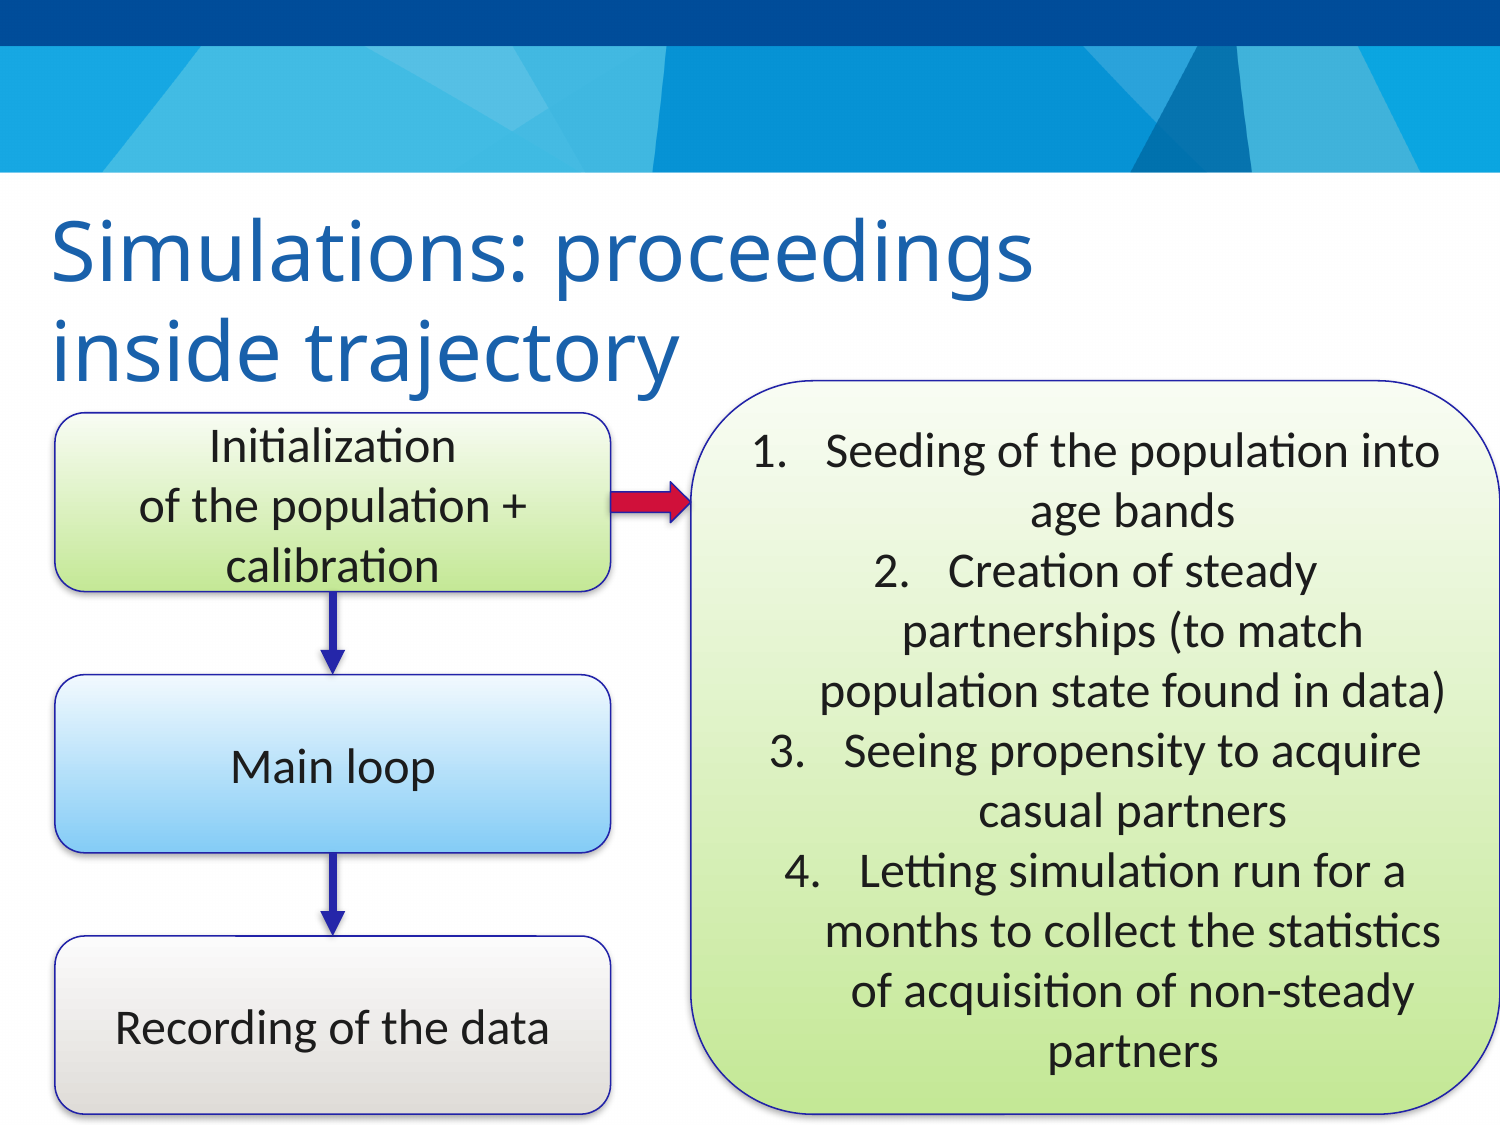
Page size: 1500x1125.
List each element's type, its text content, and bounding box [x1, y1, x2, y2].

text_box Main loop [54, 673, 612, 854]
text_box Recording of the data [54, 935, 612, 1115]
title Simulations: proceedings inside trajectory [35, 190, 1251, 301]
text_box Seeding of the population into age bands Creation of steady partnerships (to match population state found in data) Seeing propensity to acquire casual partners Letting simulation run for a months to collect the statistics of acquisition of non-steady partners [690, 379, 1500, 1116]
text_box Initialization of the population + calibration [54, 411, 612, 593]
text_box [609, 481, 692, 524]
picture [0, 0, 1500, 1125]
